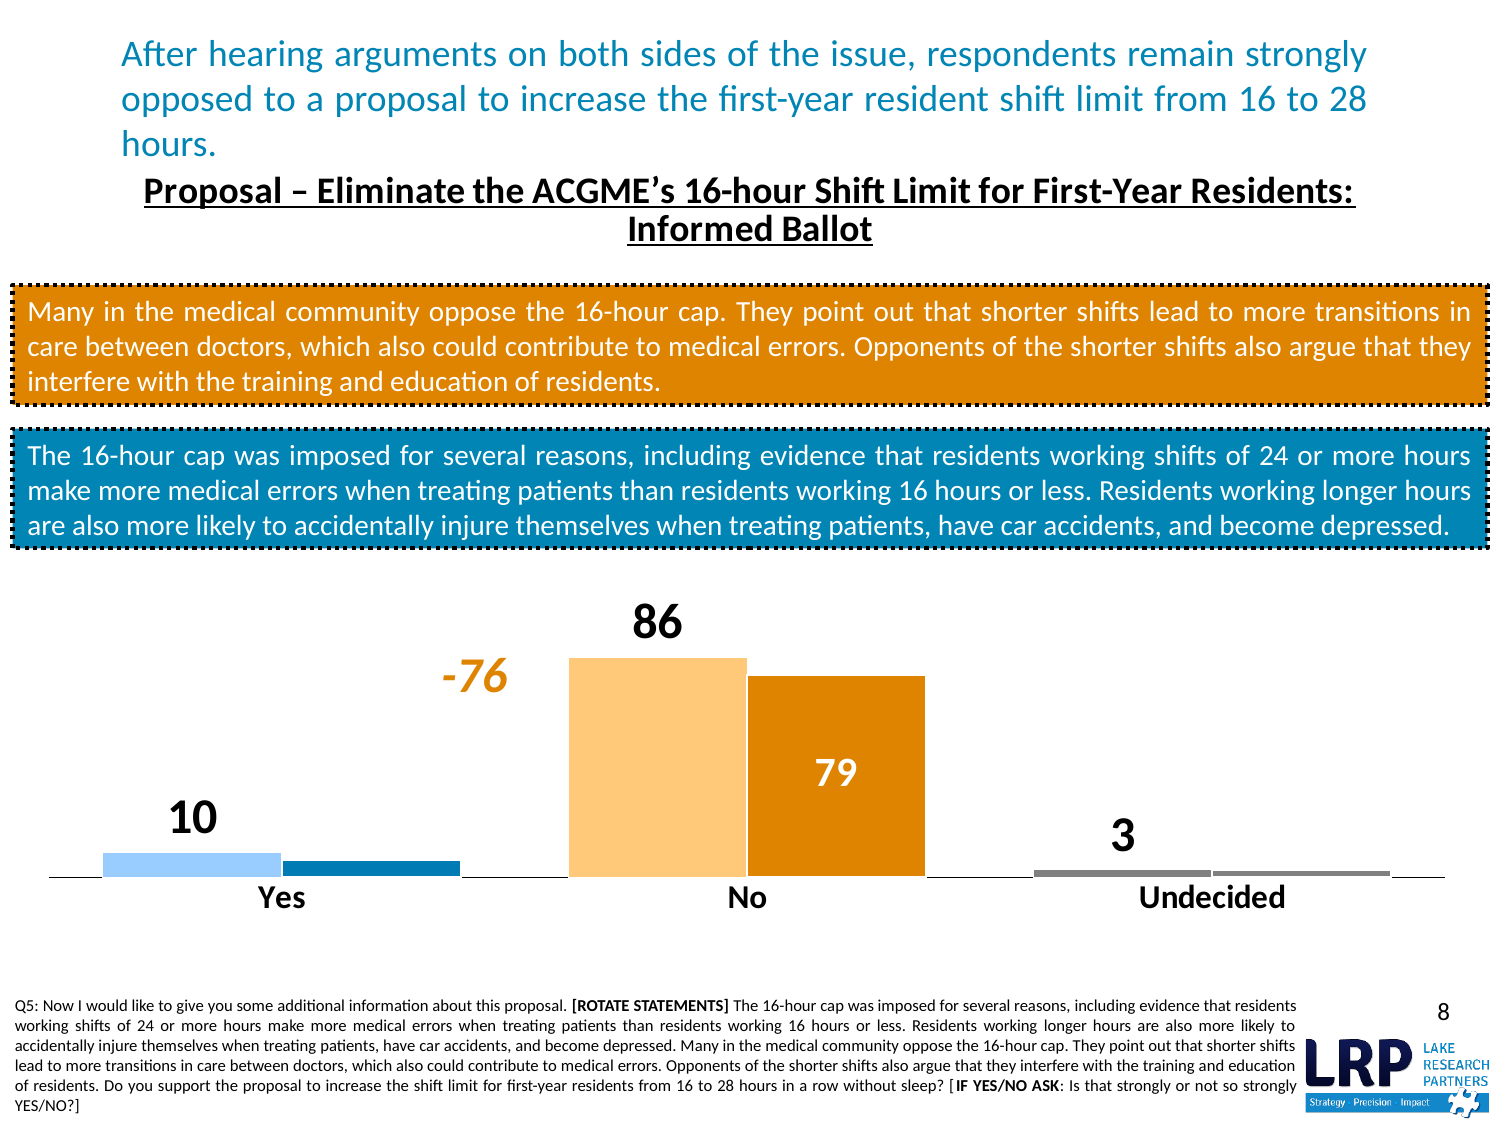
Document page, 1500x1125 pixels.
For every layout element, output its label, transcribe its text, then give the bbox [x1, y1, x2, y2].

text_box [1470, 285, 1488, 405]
footer 8 [1387, 987, 1500, 1038]
chart [25, 167, 1464, 947]
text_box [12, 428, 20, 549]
title After hearing arguments on both sides of the issue, respondents remain strongly opposed to a proposal to increase the first-year resident shift limit from 16 to 28 hours. [106, 9, 1384, 166]
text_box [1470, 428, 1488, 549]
text_box Q5: Now I would like to give you some additional information about this proposal. [ROTATE STATEMENTS] The 16-hour cap was imposed for several reasons, including evidence that residents working shifts of 24 or more hours make more medical errors when treating patients than residents working 16 hours or less. Residents working longer hours are also more likely to accidentally injure themselves when treating patients, have car accidents, and become depressed. Many in the medical community oppose the 16-hour cap. They point out that shorter shifts lead to more transitions in care between doctors, which also could contribute to medical errors. Opponents of the shorter shifts also argue that they interfere with the training and education of residents. Do you support the proposal to increase the shift limit for first-year residents from 16 to 28 hours in a row without sleep? [IF YES/NO ASK: Is that strongly or not so strongly YES/NO?] [0, 987, 1313, 1122]
picture [1313, 1038, 1492, 1119]
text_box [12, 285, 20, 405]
